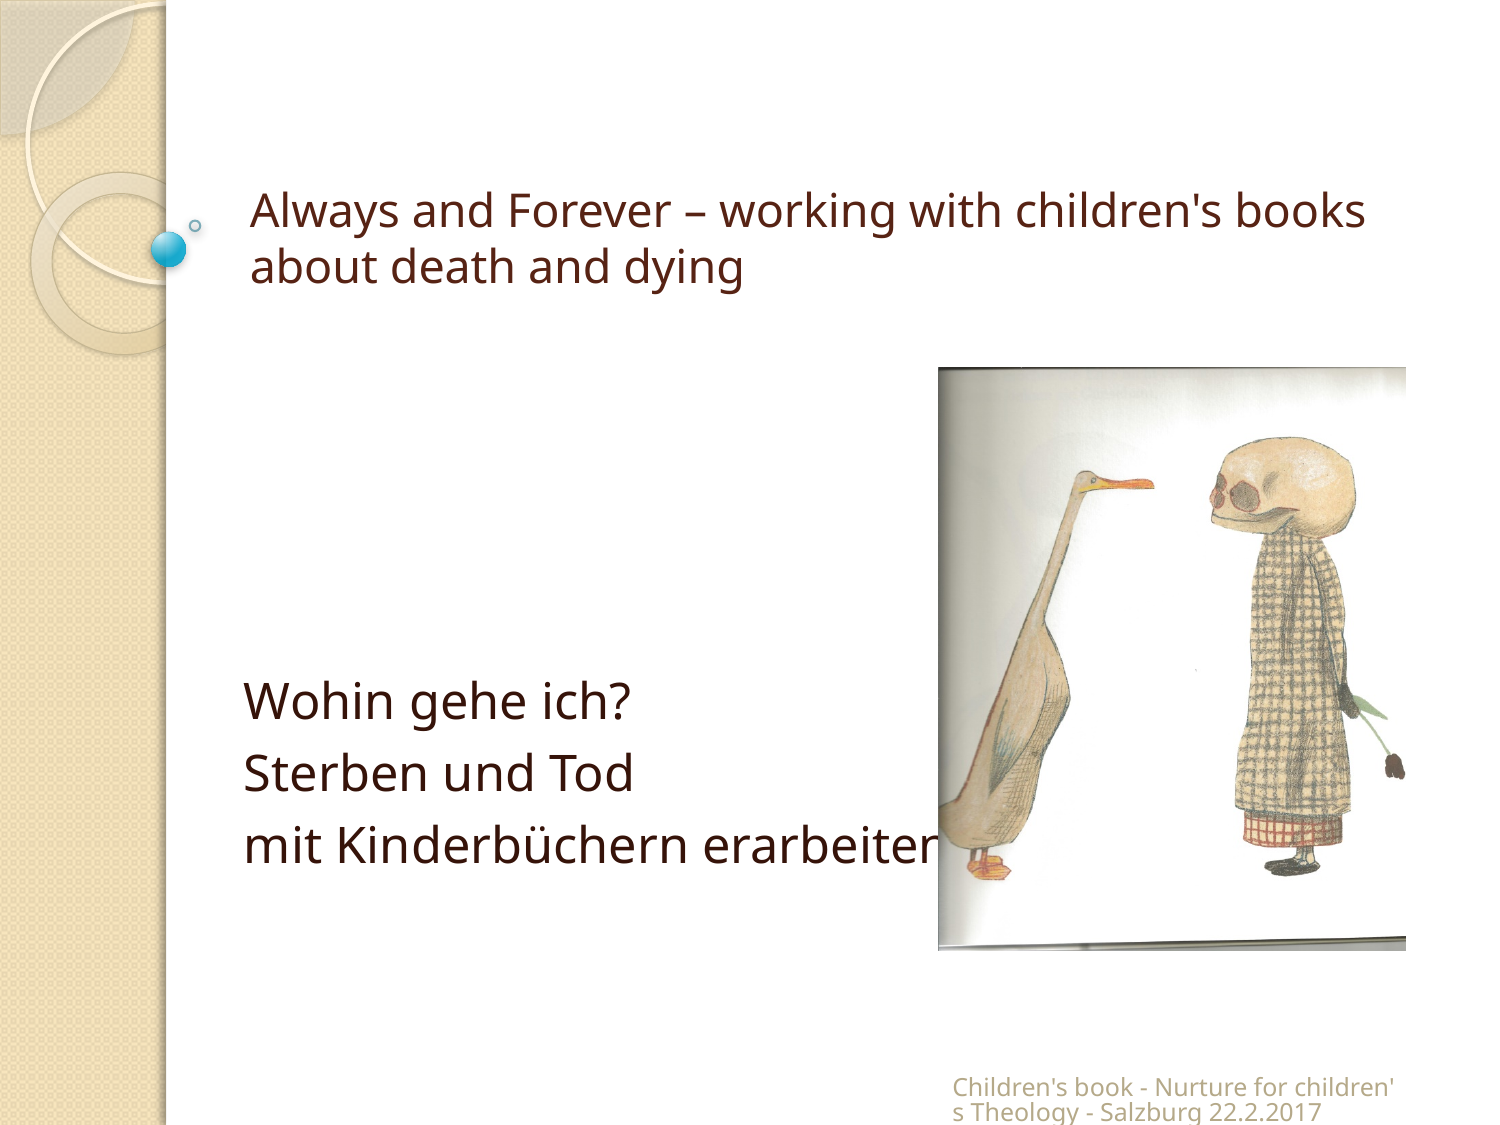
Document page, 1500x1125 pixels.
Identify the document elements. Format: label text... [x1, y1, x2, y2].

footer Children's book - Nurture for children's Theology - Salzburg 22.2.2017 [937, 1034, 1413, 1113]
title Always and Forever – working with children's books about death and dying [234, 59, 1450, 301]
subtitle Wohin gehe ich? Sterben und Tod mit Kinderbüchern erarbeiten [225, 668, 931, 882]
picture [938, 367, 1406, 951]
